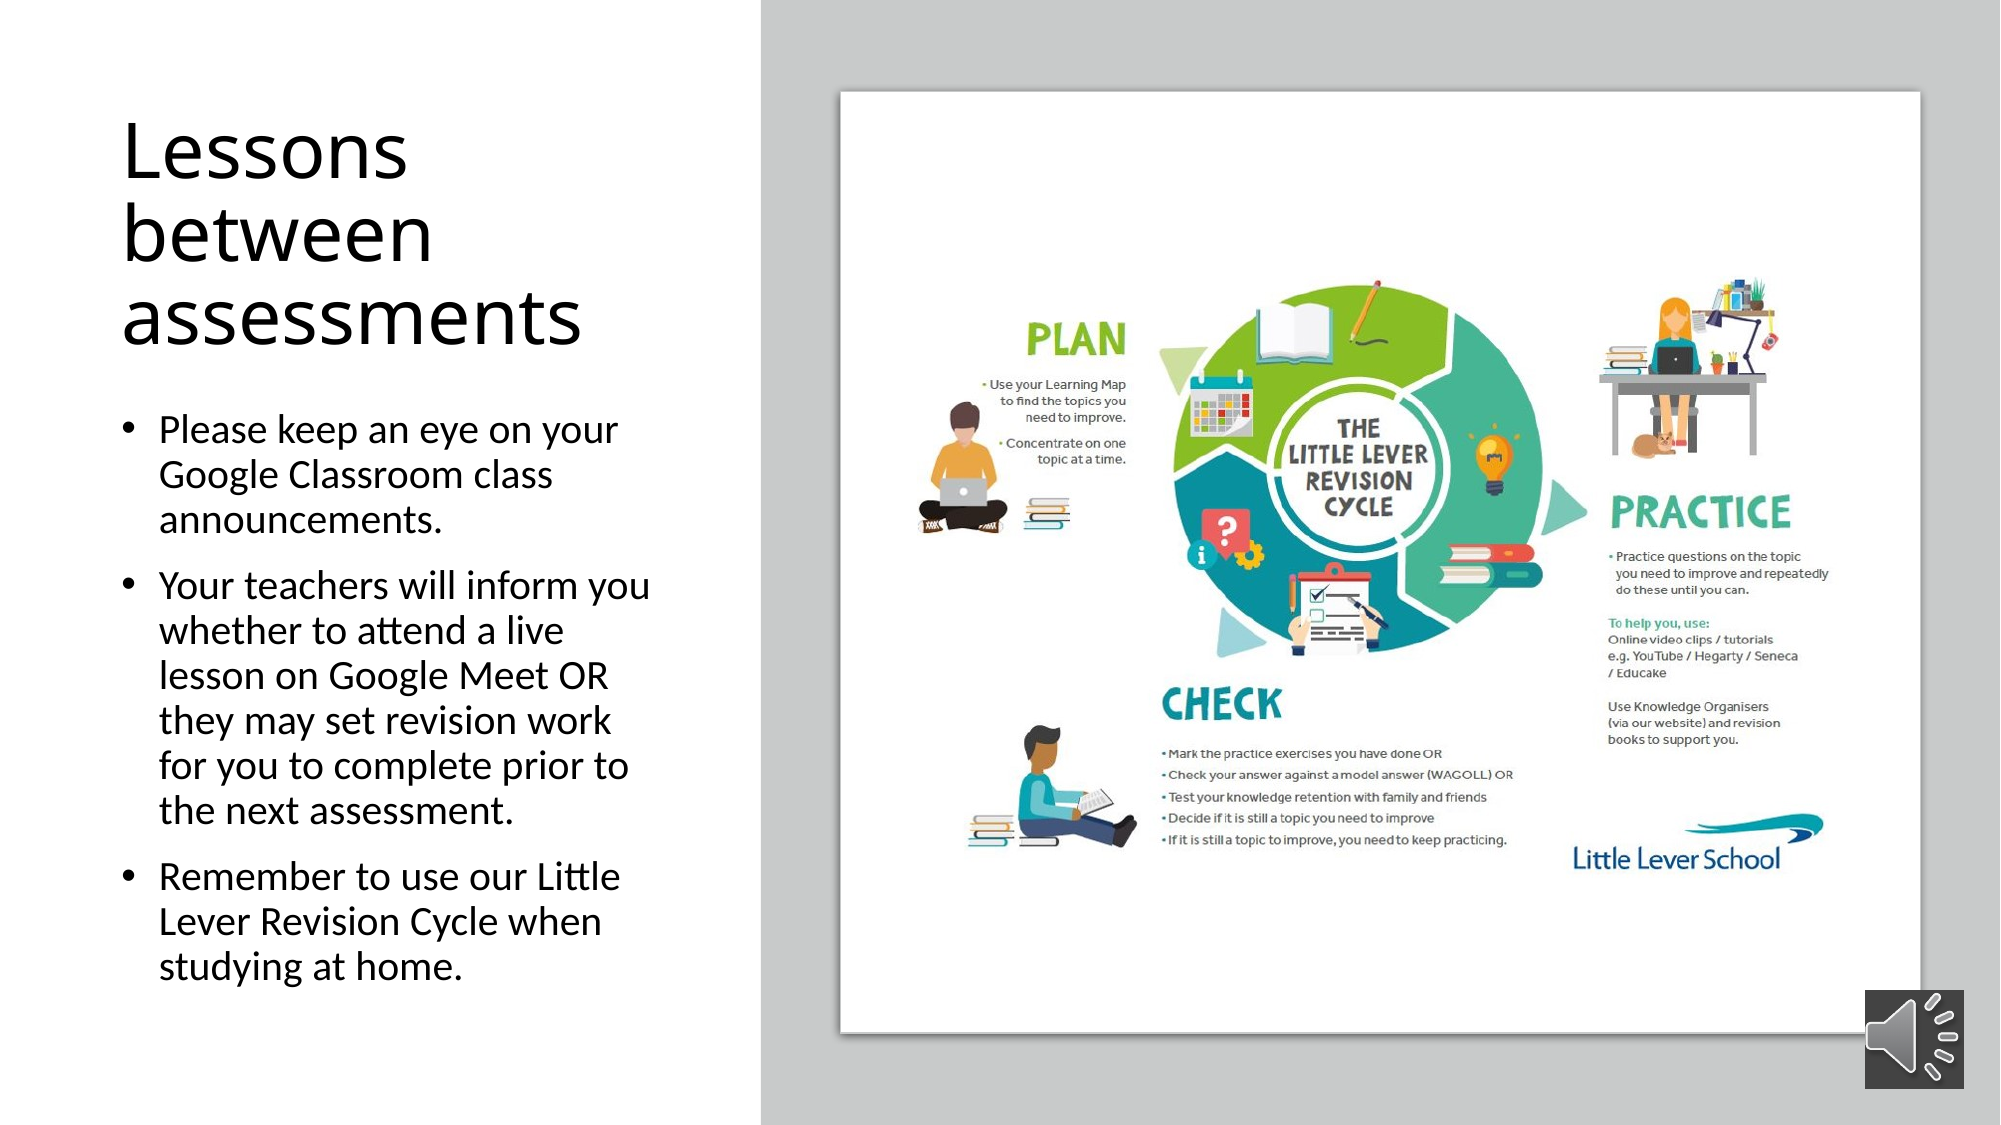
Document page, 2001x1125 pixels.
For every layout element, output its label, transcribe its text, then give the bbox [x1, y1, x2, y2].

picture [886, 214, 1875, 911]
list Please keep an eye on your Google Classroom class announcements. Your teachers will inform you whether to attend a live lesson on Google Meet OR they may set revision work for you to complete prior to the next assessment. Remember to use our Little Lever Revision Cycle when studying at home. [106, 399, 682, 1021]
title Lessons between assessments [106, 103, 682, 370]
text_box [839, 90, 1922, 1034]
text_box [760, 0, 2000, 1125]
picture [1864, 989, 1965, 1090]
